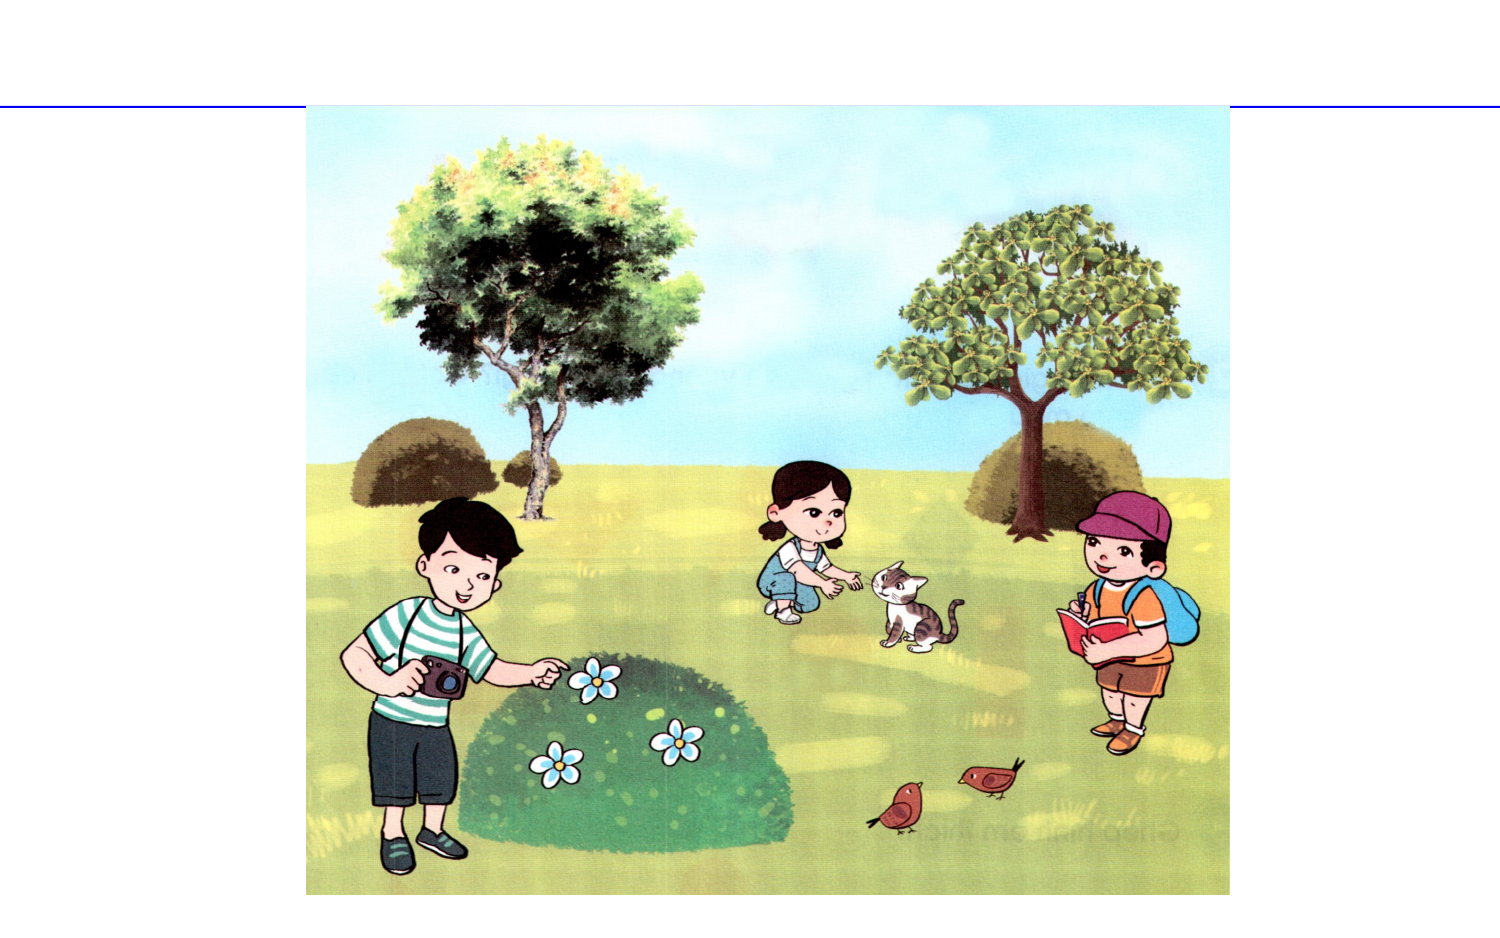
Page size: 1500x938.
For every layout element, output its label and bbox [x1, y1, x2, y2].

picture [305, 106, 1230, 896]
